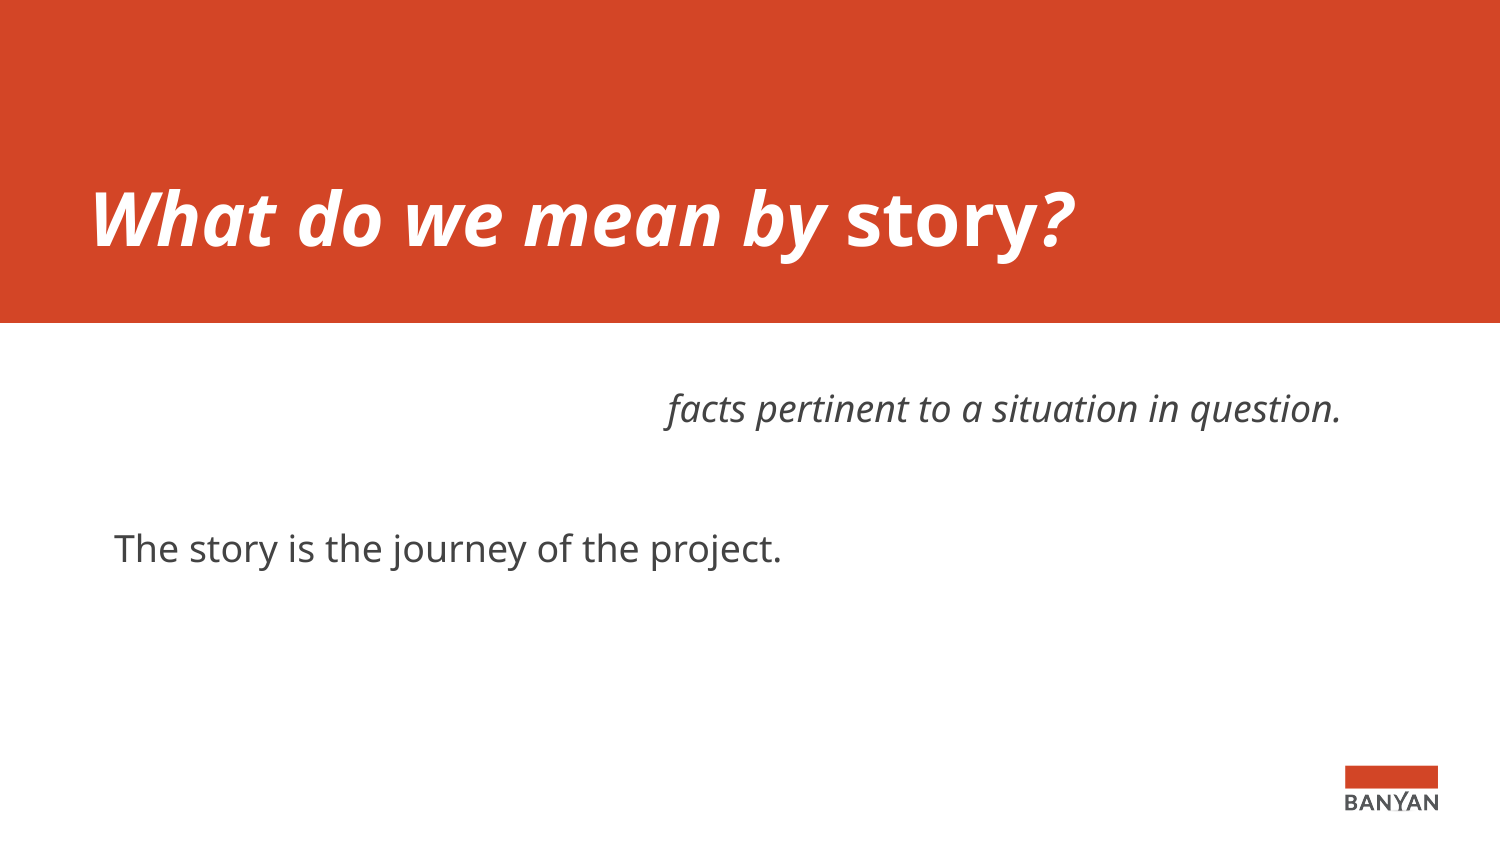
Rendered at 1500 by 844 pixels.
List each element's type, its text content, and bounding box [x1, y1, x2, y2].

picture [1334, 754, 1449, 823]
title What do we mean by story? [74, 109, 1386, 323]
subtitle facts pertinent to a situation in question. [74, 363, 1359, 489]
subtitle The story is the journey of the project. [99, 503, 1384, 747]
